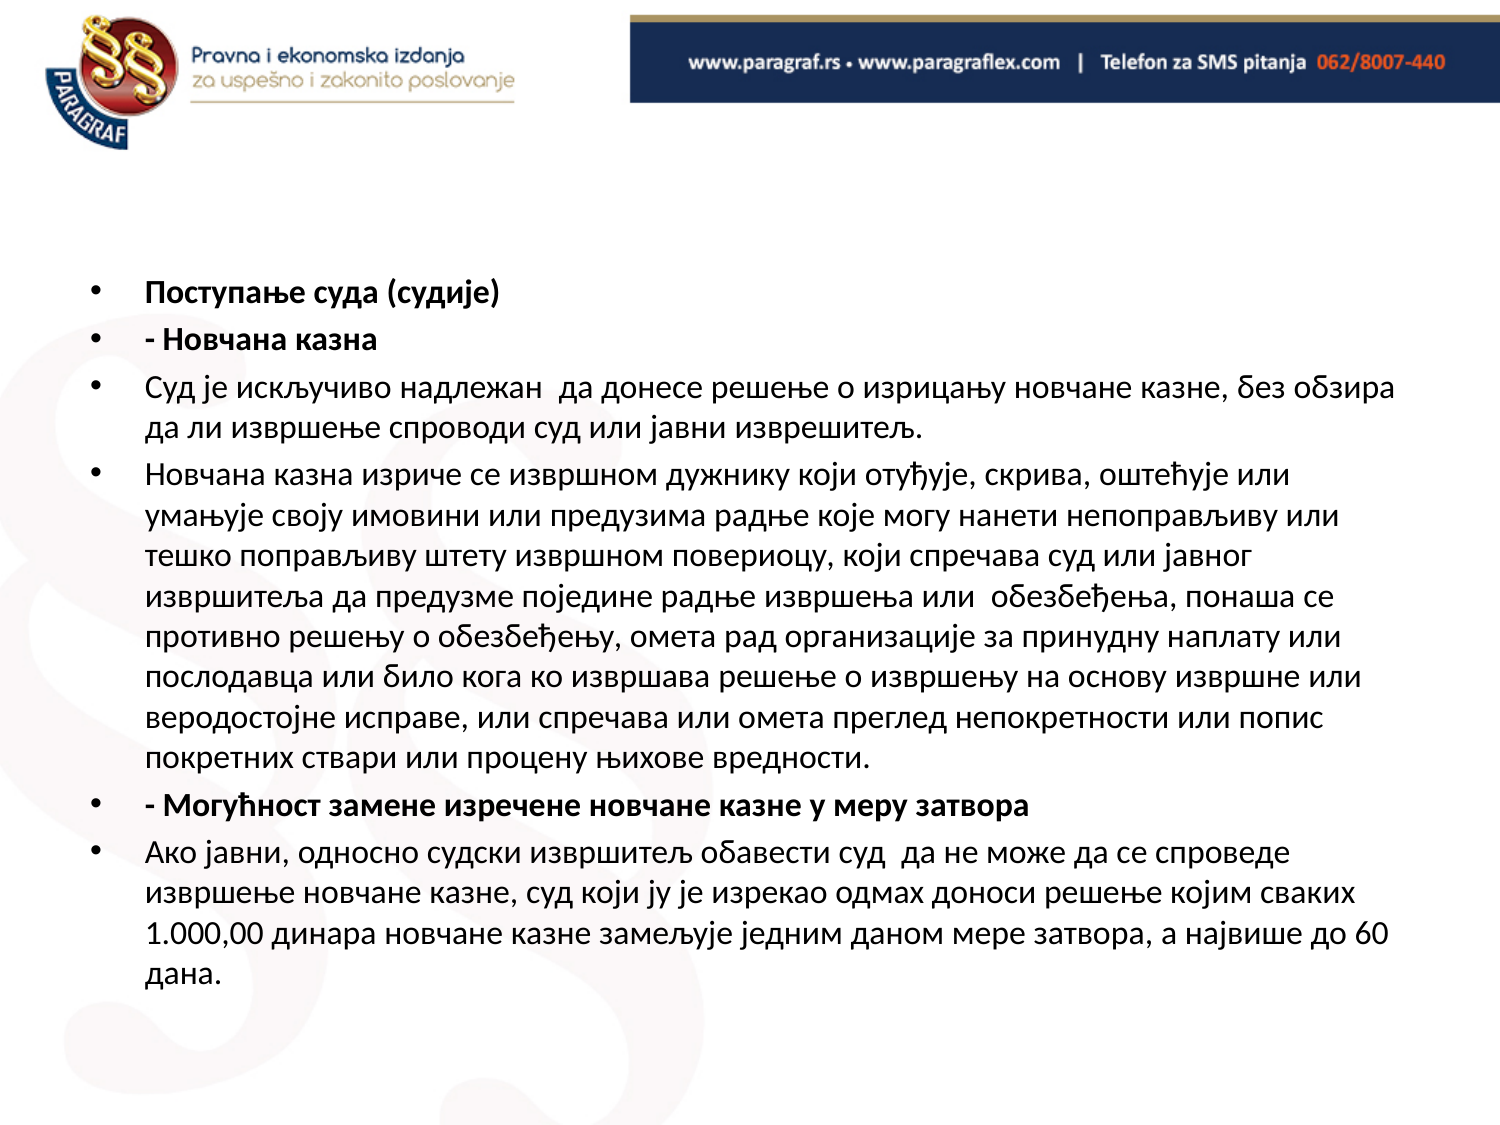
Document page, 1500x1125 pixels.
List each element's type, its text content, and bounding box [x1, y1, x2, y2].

list Поступање суда (судије) - Новчана казна Суд је искључиво надлежан да донесе решење о изрицању новчане казне, без обзира да ли извршење спроводи суд или јавни изврешитељ. Новчана казна изриче се извршном дужнику који отуђује, скрива, оштећује или умањује своју имовини или предузима радње које могу нанети непоправљиву или тешко поправљиву штету извршном повериоцу, који спречава суд или јавног извршитеља да предузме поједине радње извршења или обезбеђења, понаша се противно решењу о обезбеђењу, омета рад организације за принудну наплату или послодавца или било кога ко извршава решење о извршењу на основу извршне или веродостојне исправе, или спречава или омета преглед непокретности или попис покретних ствари или процену њихове вредности. - Могућност замене изречене новчане казне у меру затвора Ако јавни, односно судски извршитељ обавести суд да не може да се спроведе извршење новчане казне, суд који ју је изрекао одмах доноси решење којим сваких 1.000,00 динара новчане казне замељује једним даном мере затвора, а највише до 60 дана. [75, 262, 1425, 1005]
picture [0, 0, 1500, 1125]
